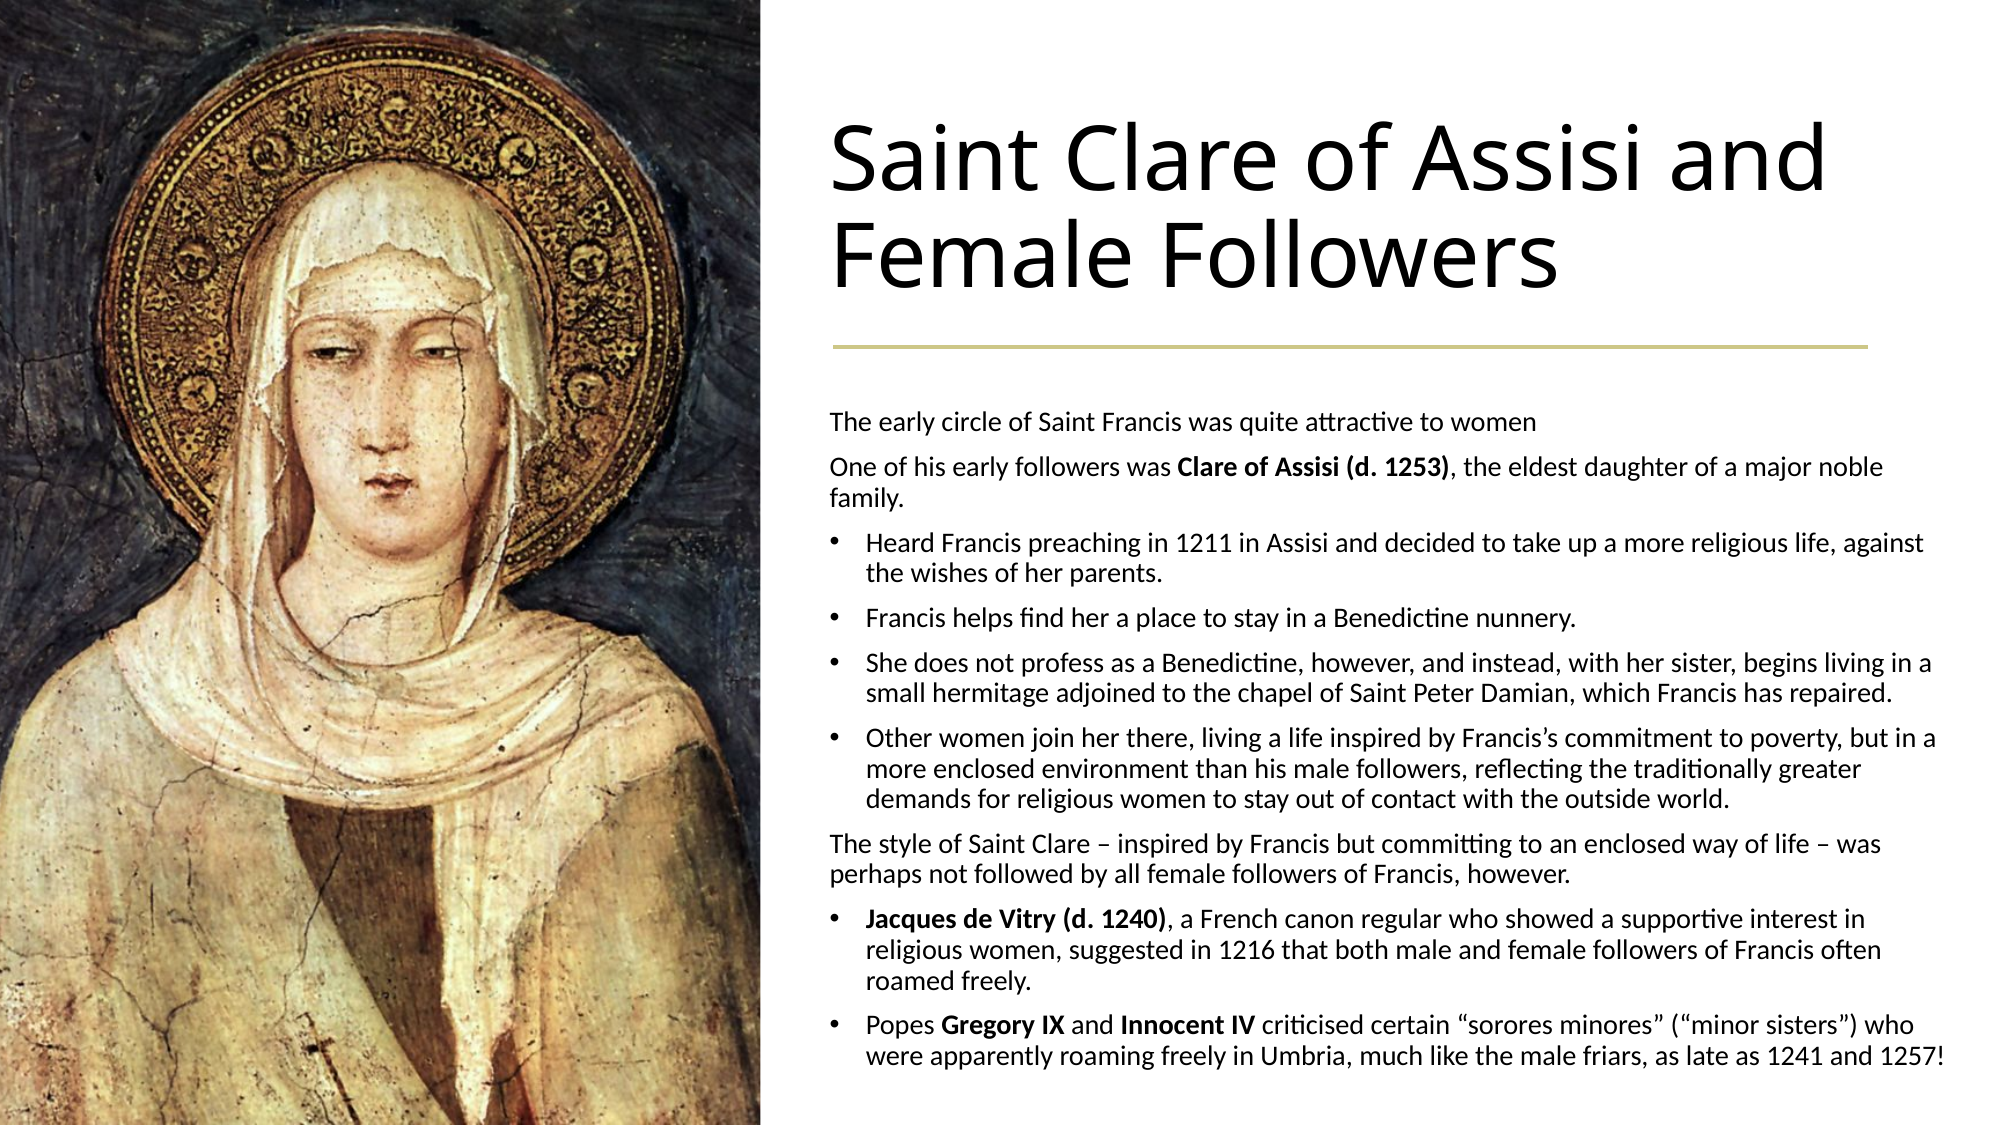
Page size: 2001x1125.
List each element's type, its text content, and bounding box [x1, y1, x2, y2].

picture [0, 0, 761, 1125]
list The early circle of Saint Francis was quite attractive to women One of his early followers was Clare of Assisi (d. 1253), the eldest daughter of a major noble family. Heard Francis preaching in 1211 in Assisi and decided to take up a more religious life, against the wishes of her parents. Francis helps find her a place to stay in a Benedictine nunnery. She does not profess as a Benedictine, however, and instead, with her sister, begins living in a small hermitage adjoined to the chapel of Saint Peter Damian, which Francis has repaired. Other women join her there, living a life inspired by Francis’s commitment to poverty, but in a more enclosed environment than his male followers, reflecting the traditionally greater demands for religious women to stay out of contact with the outside world. The style of Saint Clare – inspired by Francis but committing to an enclosed way of life – was perhaps not followed by all female followers of Francis, however. Jacques de Vitry (d. 1240), a French canon regular who showed a supportive interest in religious women, suggested in 1216 that both male and female followers of Francis often roamed freely. Popes Gregory IX and Innocent IV criticised certain “sorores minores” (“minor sisters”) who were apparently roaming freely in Umbria, much like the male friars, as late as 1241 and 1257! [814, 399, 1967, 1109]
title Saint Clare of Assisi and Female Followers [814, 103, 1895, 315]
